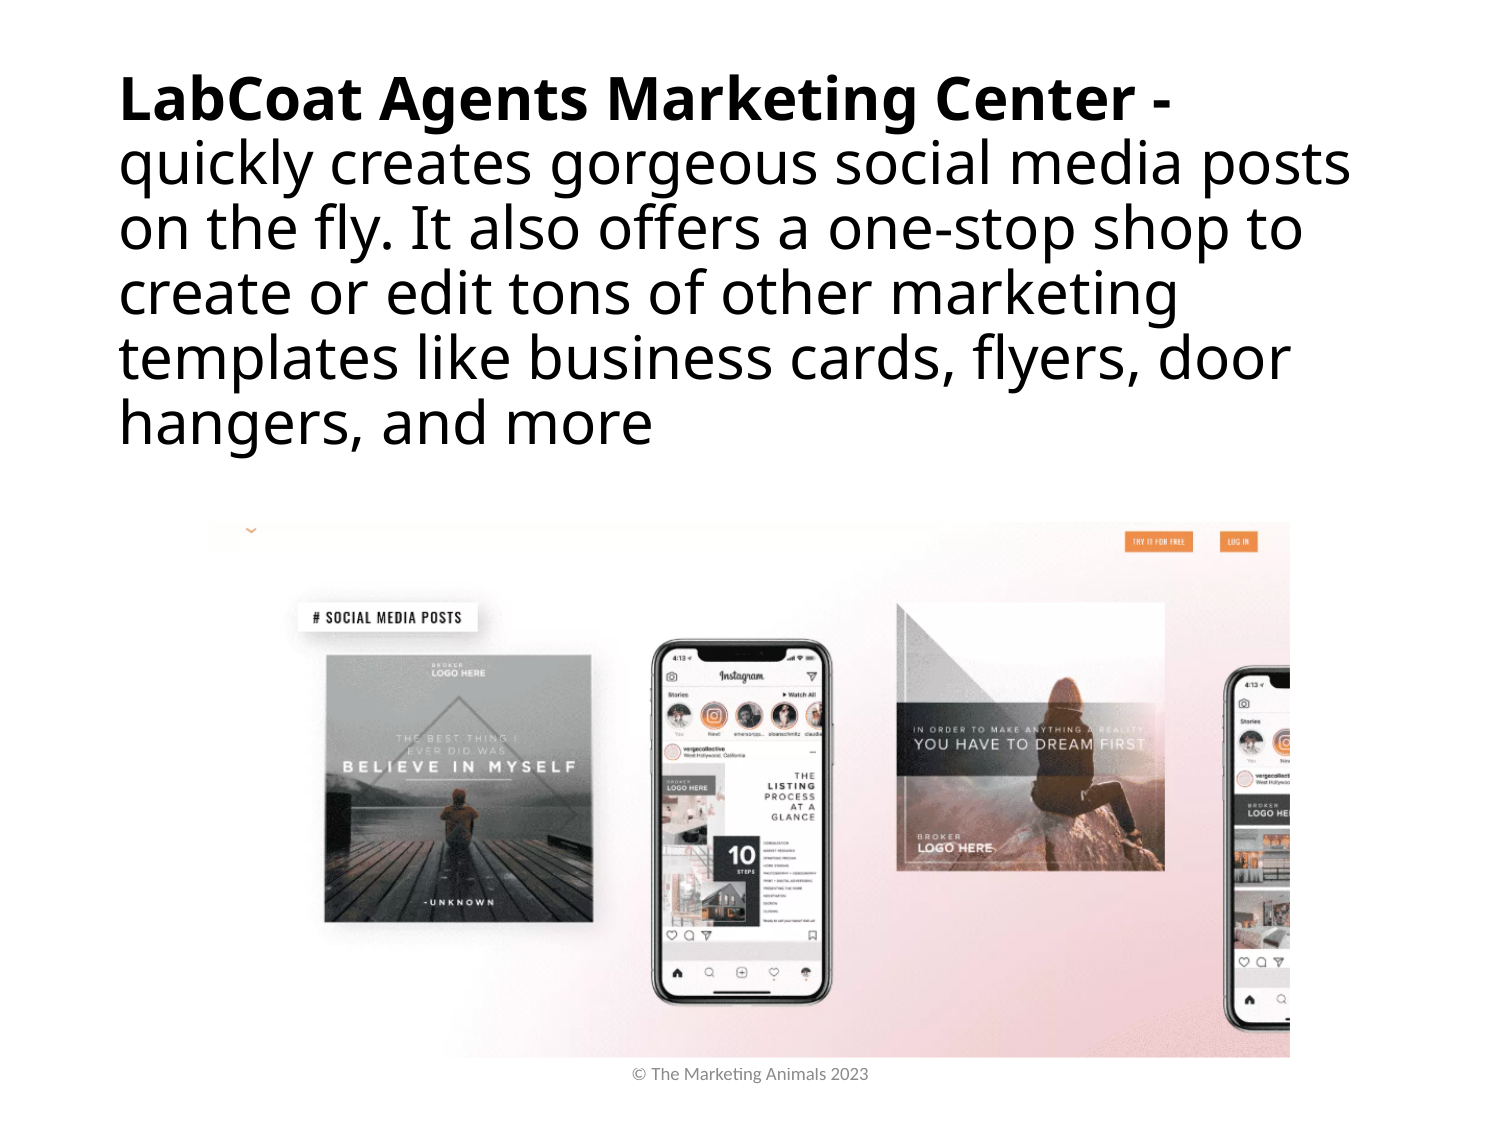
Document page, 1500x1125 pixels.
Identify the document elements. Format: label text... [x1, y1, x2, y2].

footer © The Marketing Animals 2023 [496, 1068, 1004, 1103]
title LabCoat Agents Marketing Center - quickly creates gorgeous social media posts on the fly. It also offers a one-stop shop to create or edit tons of other marketing templates like business cards, flyers, door hangers, and more [103, 59, 1397, 538]
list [209, 496, 1291, 1068]
